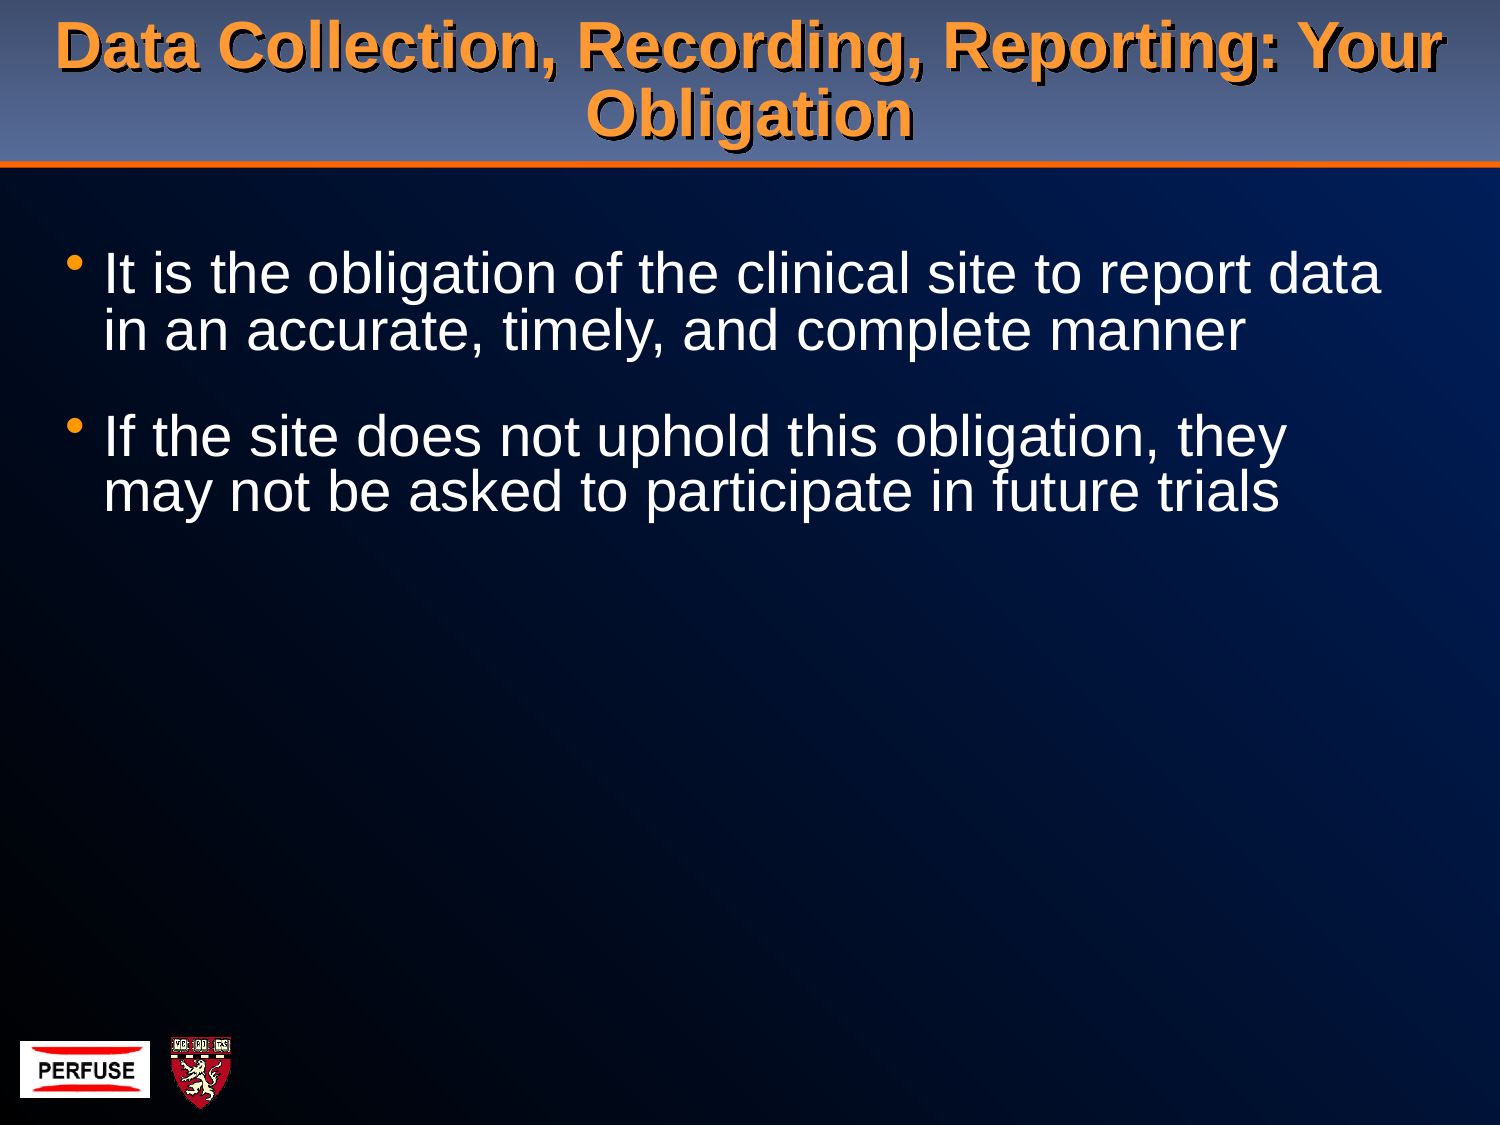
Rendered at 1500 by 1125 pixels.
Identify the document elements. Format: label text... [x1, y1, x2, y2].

picture [168, 1034, 234, 1110]
list It is the obligation of the clinical site to report data in an accurate, timely, and complete manner If the site does not uphold this obligation, they may not be asked to participate in future trials [49, 241, 1451, 963]
picture [20, 1041, 150, 1098]
title Data Collection, Recording, Reporting: Your Obligation [0, 0, 1500, 164]
